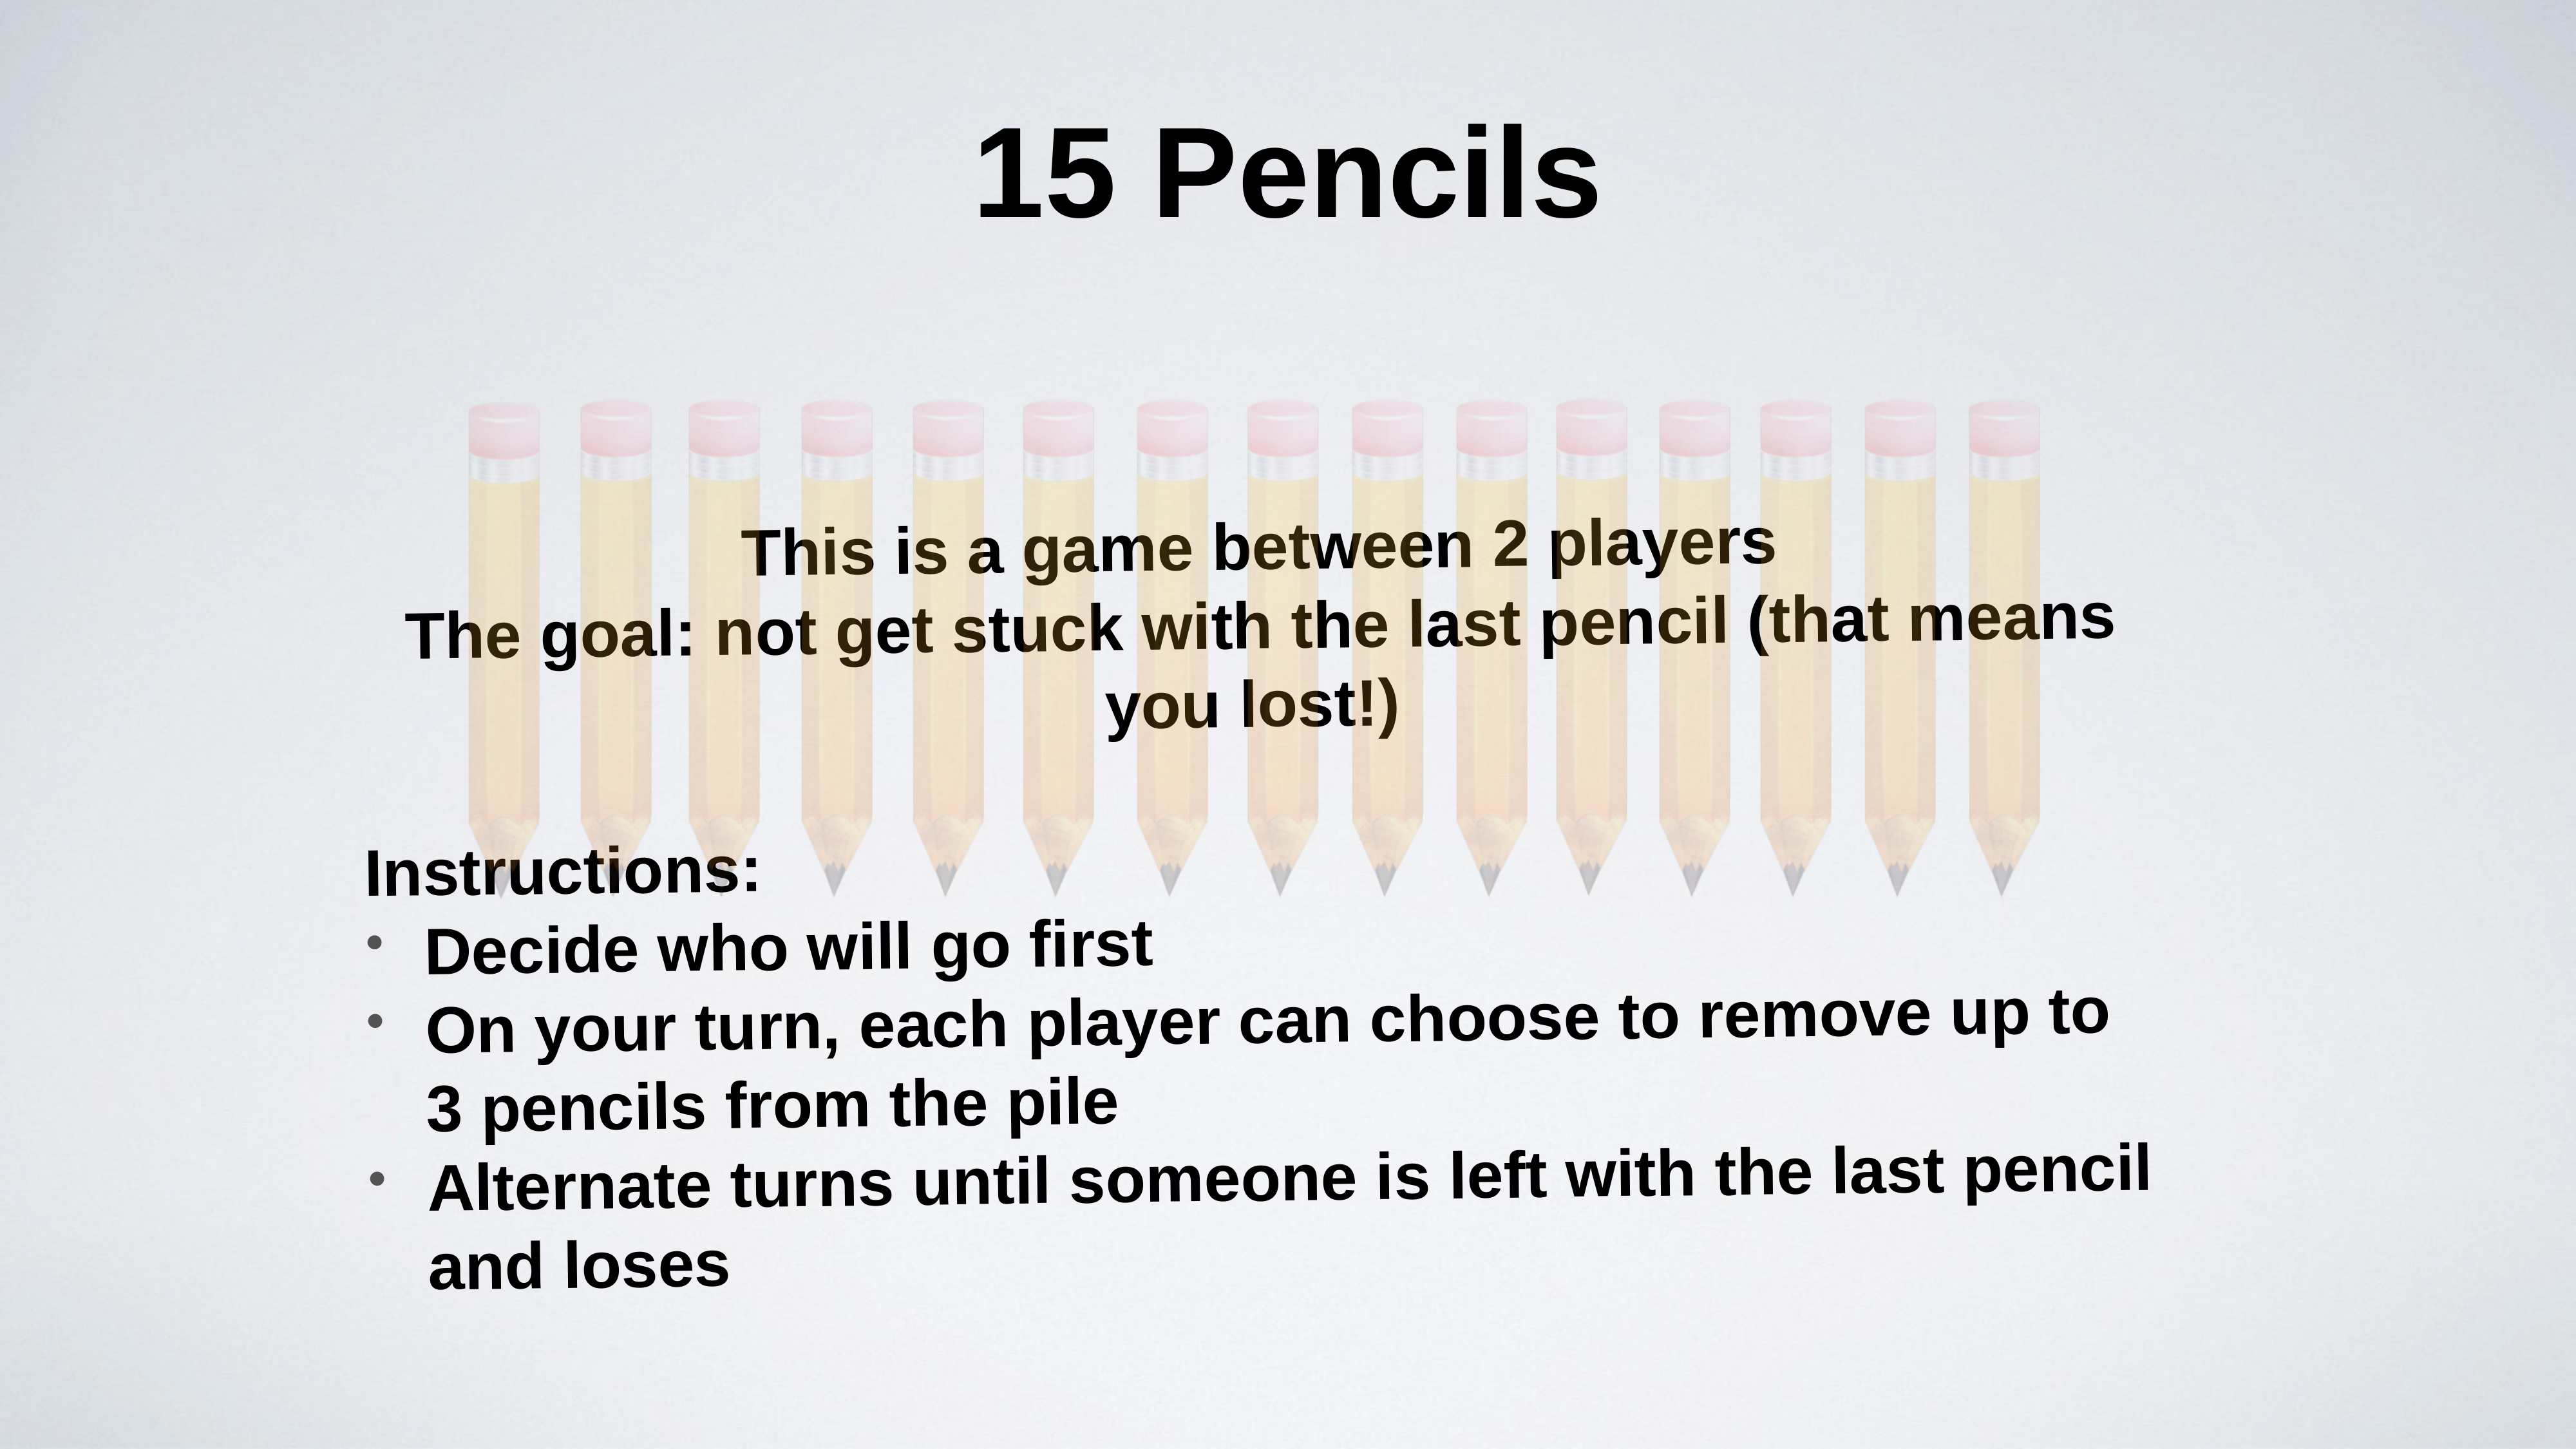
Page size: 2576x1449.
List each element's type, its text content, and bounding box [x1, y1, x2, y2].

picture [0, 0, 2576, 1449]
text_box This is a game between 2 players The goal: not get stuck with the last pencil (that means you lost!) Instructions: Decide who will go first On your turn, each player can choose to remove up to 3 pencils from the pile Alternate turns until someone is left with the last pencil and loses [352, 484, 2176, 1312]
text_box 15 Pencils [963, 79, 1613, 253]
